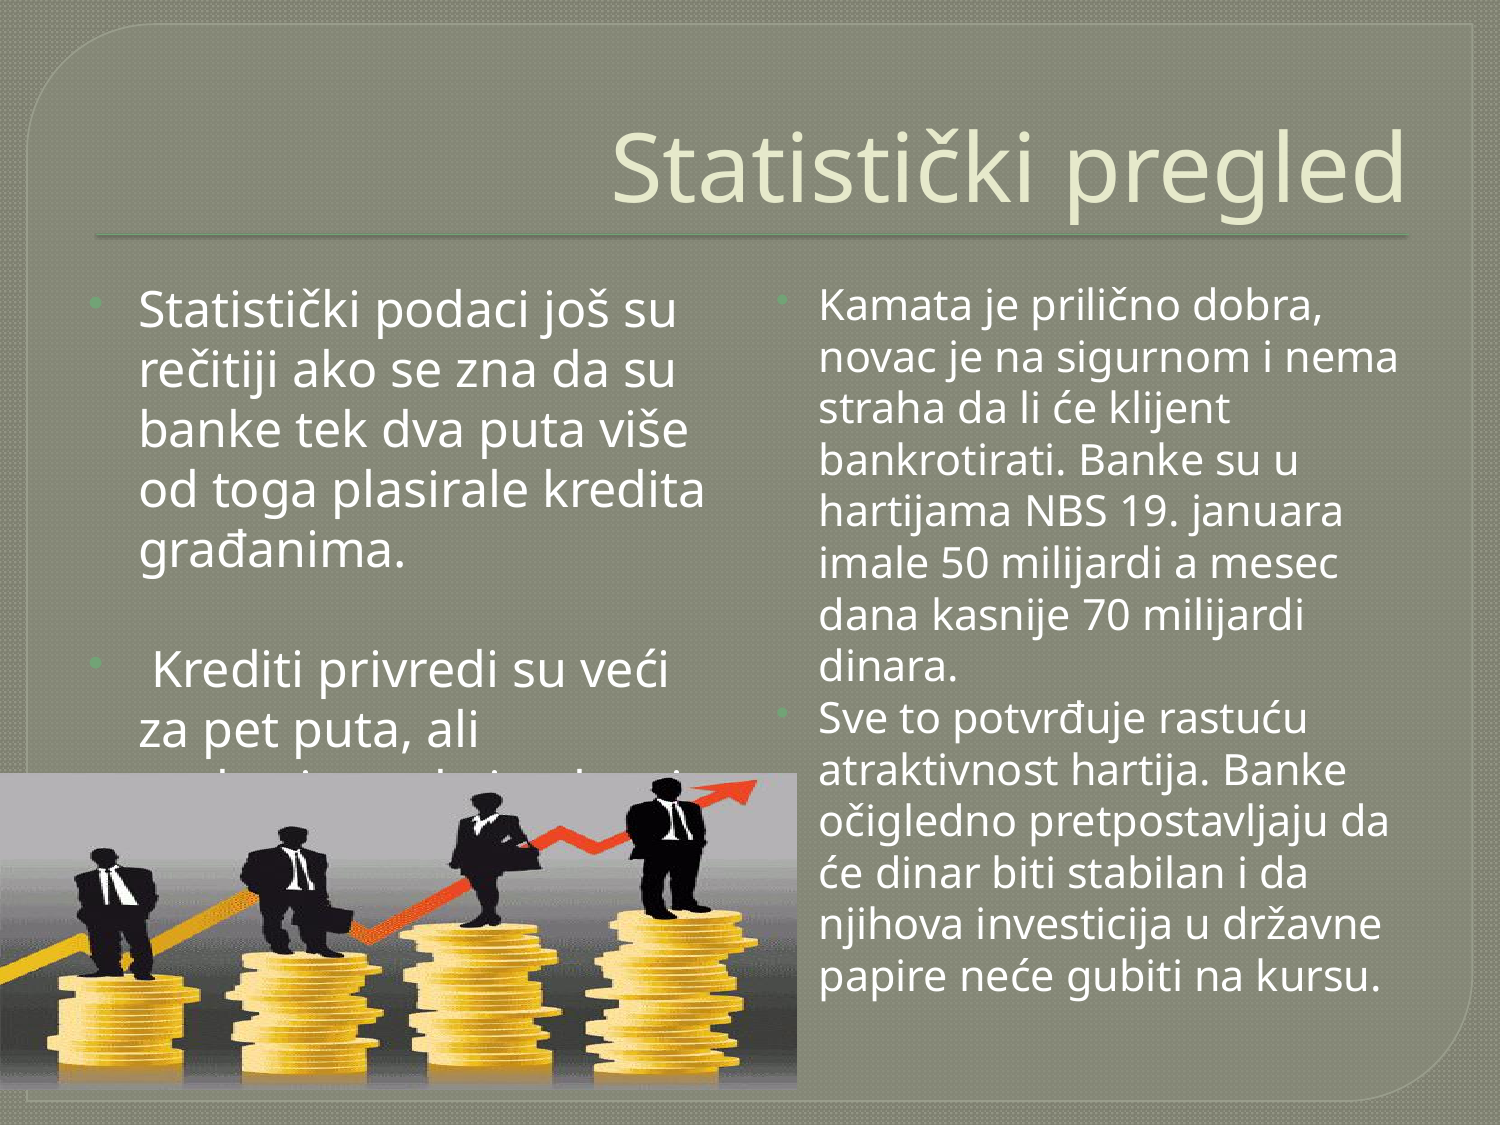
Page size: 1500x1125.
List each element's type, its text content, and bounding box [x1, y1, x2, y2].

list Statistički podaci još su rečitiji ako se zna da su banke tek dva puta više od toga plasirale kredita građanima. Krediti privredi su veći za pet puta, ali podsetimo, da je glavni posao banaka rad sa stanovništvom i privredom. [75, 270, 738, 772]
picture [0, 773, 798, 1091]
list Kamata je prilično dobra, novac je na sigurnom i nema straha da li će klijent bankrotirati. Banke su u hartijama NBS 19. januara imale 50 milijardi a mesec dana kasnije 70 milijardi dinara. Sve to potvrđuje rastuću atraktivnost hartija. Banke očigledno pretpostavljaju da će dinar biti stabilan i da njihova investicija u državne papire neće gubiti na kursu. [762, 270, 1425, 1013]
title Statistički pregled [75, 41, 1425, 230]
